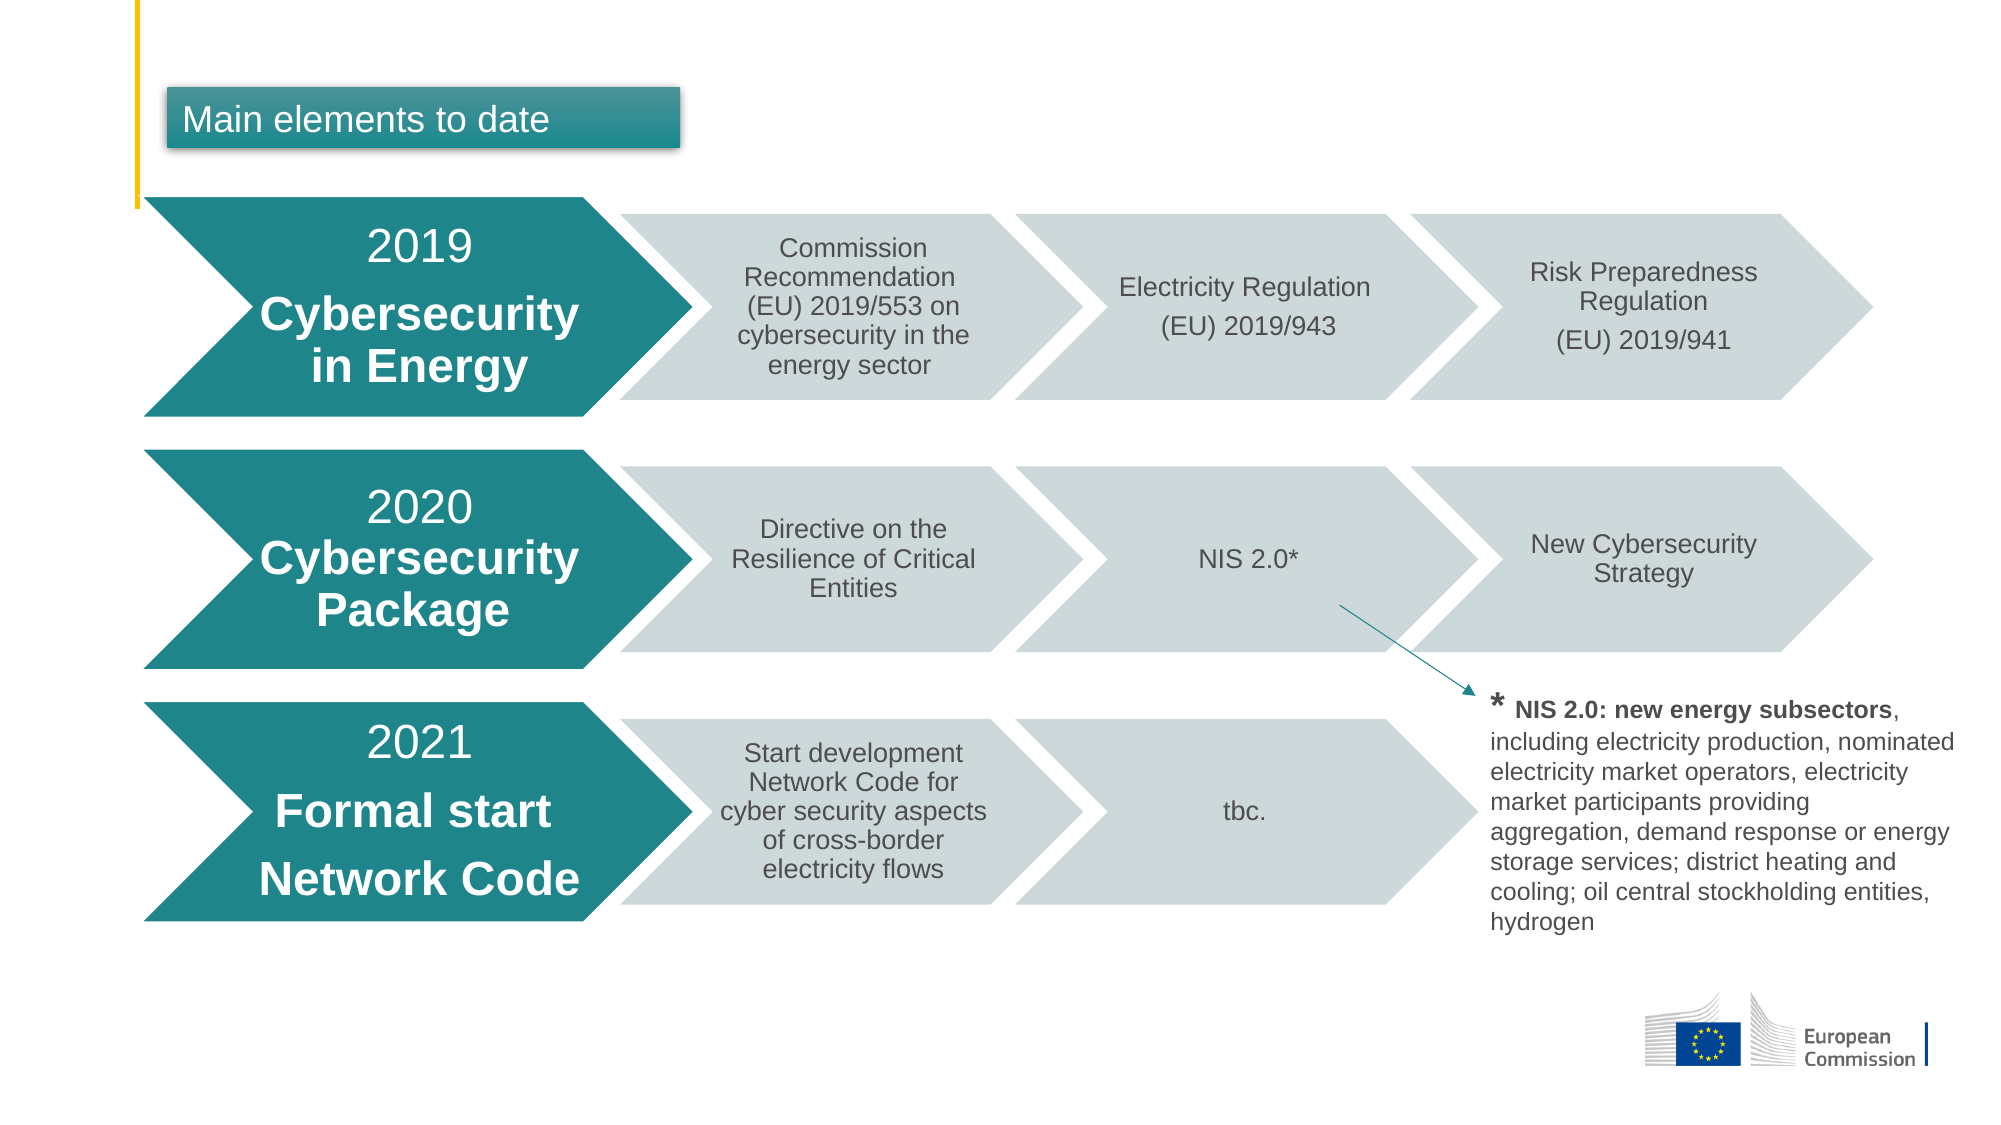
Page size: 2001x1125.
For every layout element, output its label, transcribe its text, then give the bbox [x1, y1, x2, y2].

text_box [1339, 605, 1971, 946]
picture [1645, 991, 1928, 1066]
text_box Main elements to date [167, 87, 681, 148]
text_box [140, 448, 1873, 671]
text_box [140, 196, 1873, 418]
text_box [140, 700, 1339, 923]
